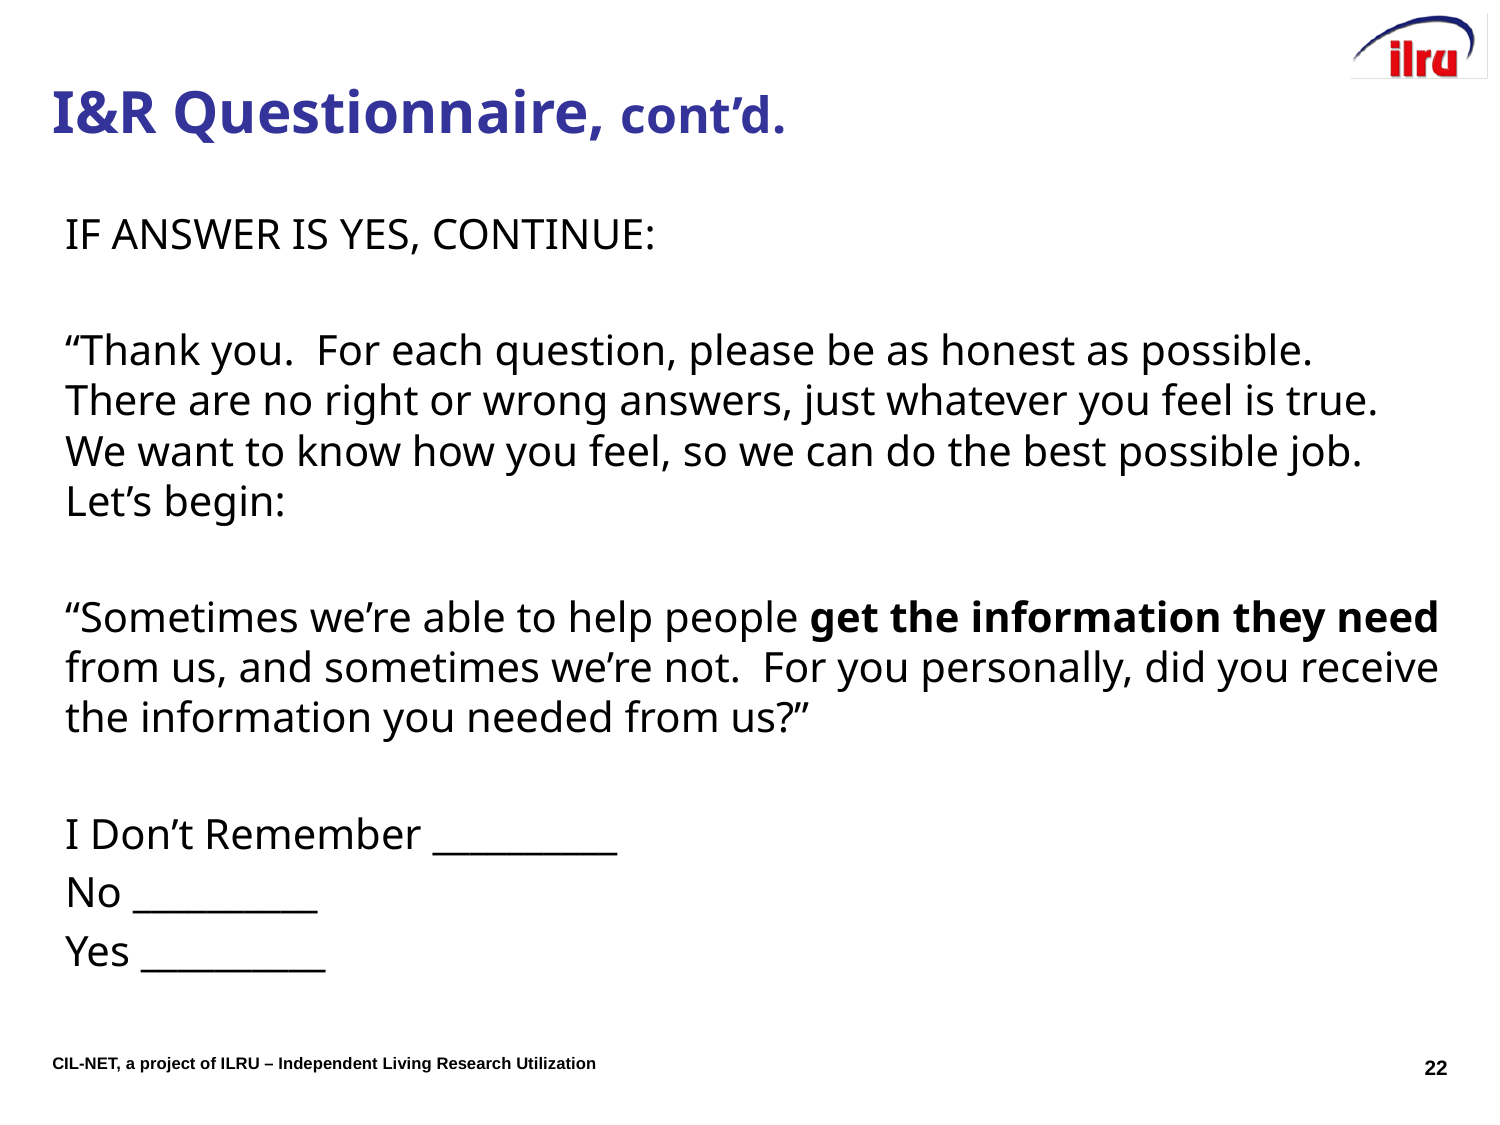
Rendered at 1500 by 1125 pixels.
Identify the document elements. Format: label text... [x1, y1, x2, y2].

picture [1350, 12, 1488, 79]
title I&R Questionnaire, cont’d. [37, 44, 1301, 176]
list If answer is yes, continue: “Thank you. For each question, please be as honest as possible. There are no right or wrong answers, just whatever you feel is true. We want to know how you feel, so we can do the best possible job. Let’s begin: “Sometimes we’re able to help people get the information they need from us, and sometimes we’re not. For you personally, did you receive the information you needed from us?” I Don’t Remember __________ No __________ Yes __________ [49, 199, 1463, 1026]
slide_number 22 [1074, 1047, 1463, 1088]
